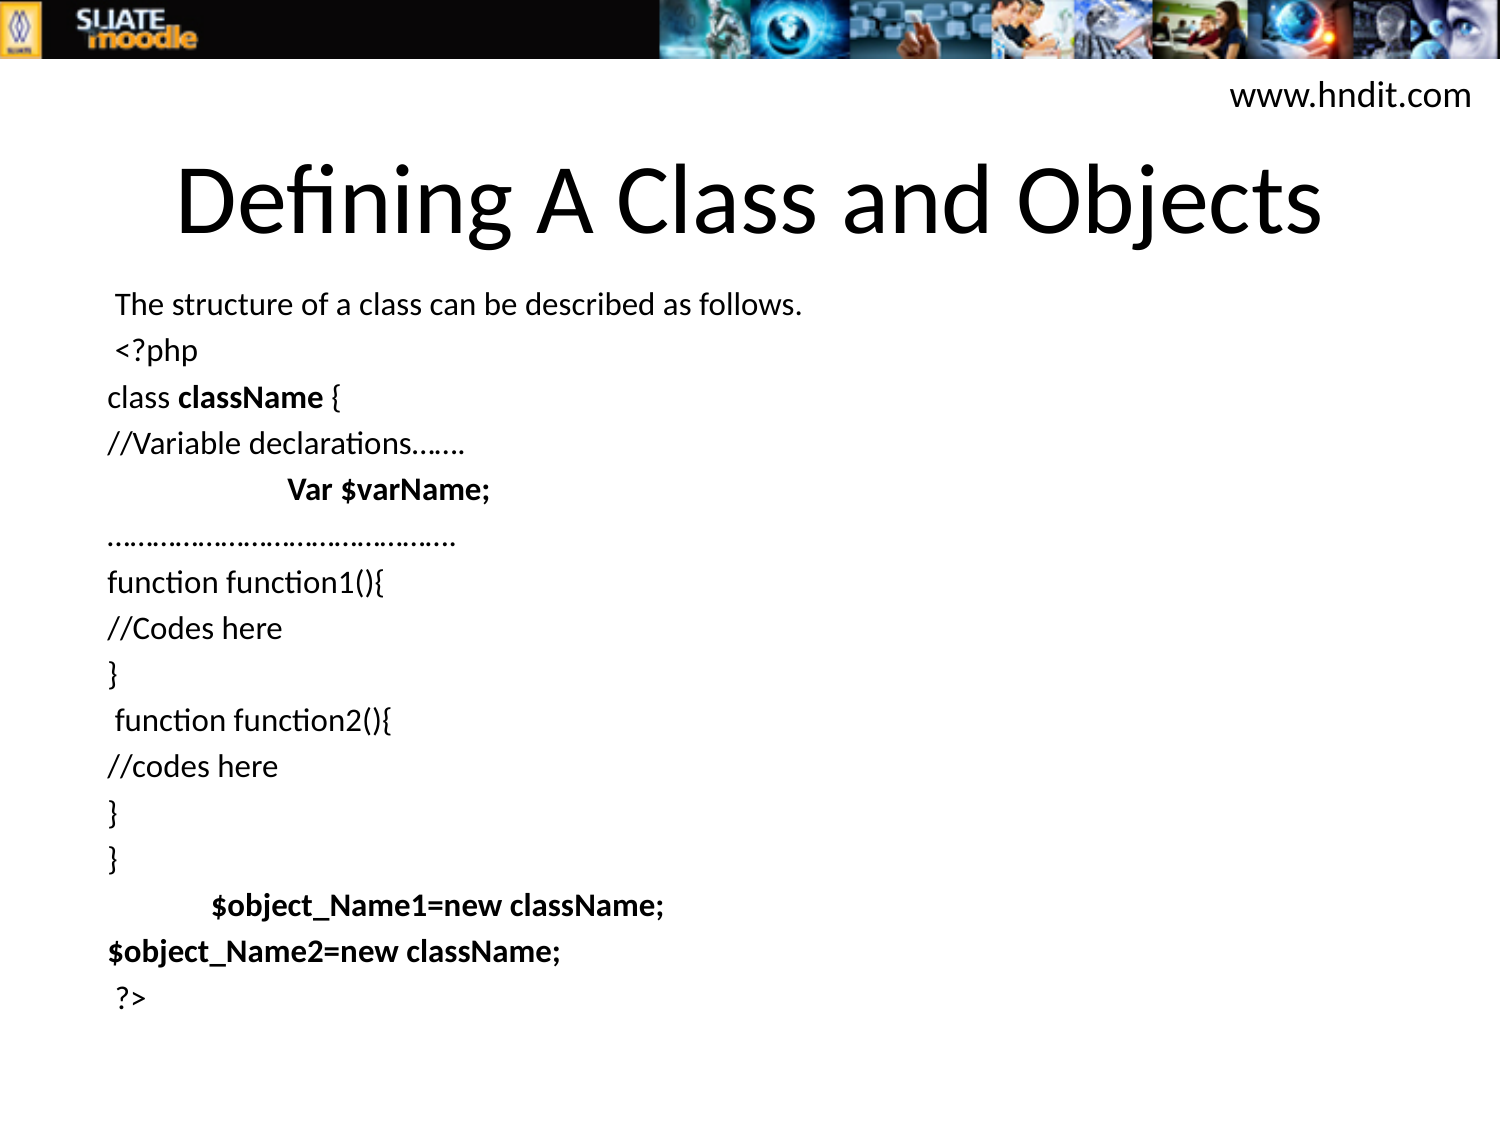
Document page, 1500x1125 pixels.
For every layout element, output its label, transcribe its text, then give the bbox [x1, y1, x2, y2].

list The structure of a class can be described as follows. <?php class className { //Variable declarations……. Var $varName; ………………………………………. function function1(){ //Codes here } function function2(){ //codes here } } $object_Name1=new className; $object_Name2=new className; ?> [75, 275, 1425, 1125]
text_box www.hndit.com [1214, 62, 1488, 123]
picture [0, 0, 1500, 59]
title Defining A Class and Objects [75, 99, 1425, 275]
